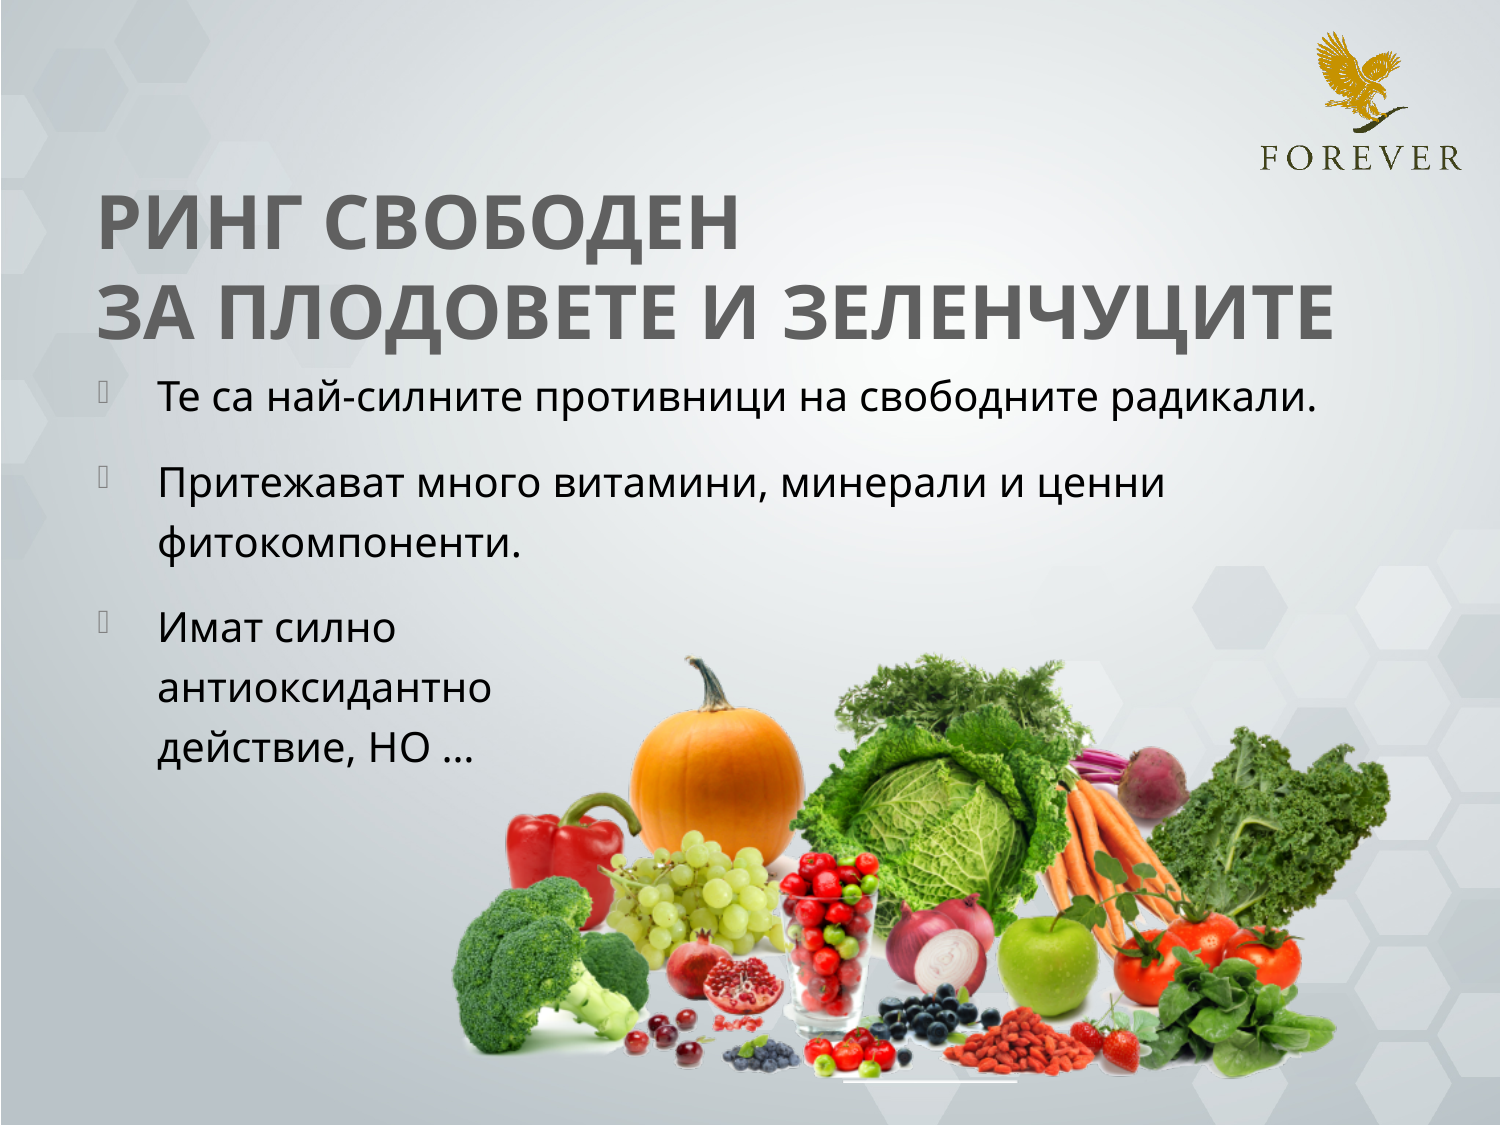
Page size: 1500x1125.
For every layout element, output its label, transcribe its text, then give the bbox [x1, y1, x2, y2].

text_box Те са най-силните противници на свободните радикали. Притежават много витамини, минерали и ценни фитокомпоненти. Имат силно антиоксидантно действие, НО … [82, 352, 1400, 778]
picture [0, 0, 1500, 1125]
text_box Ринг свободен за плодовете и зеленчуците [80, 167, 1440, 362]
